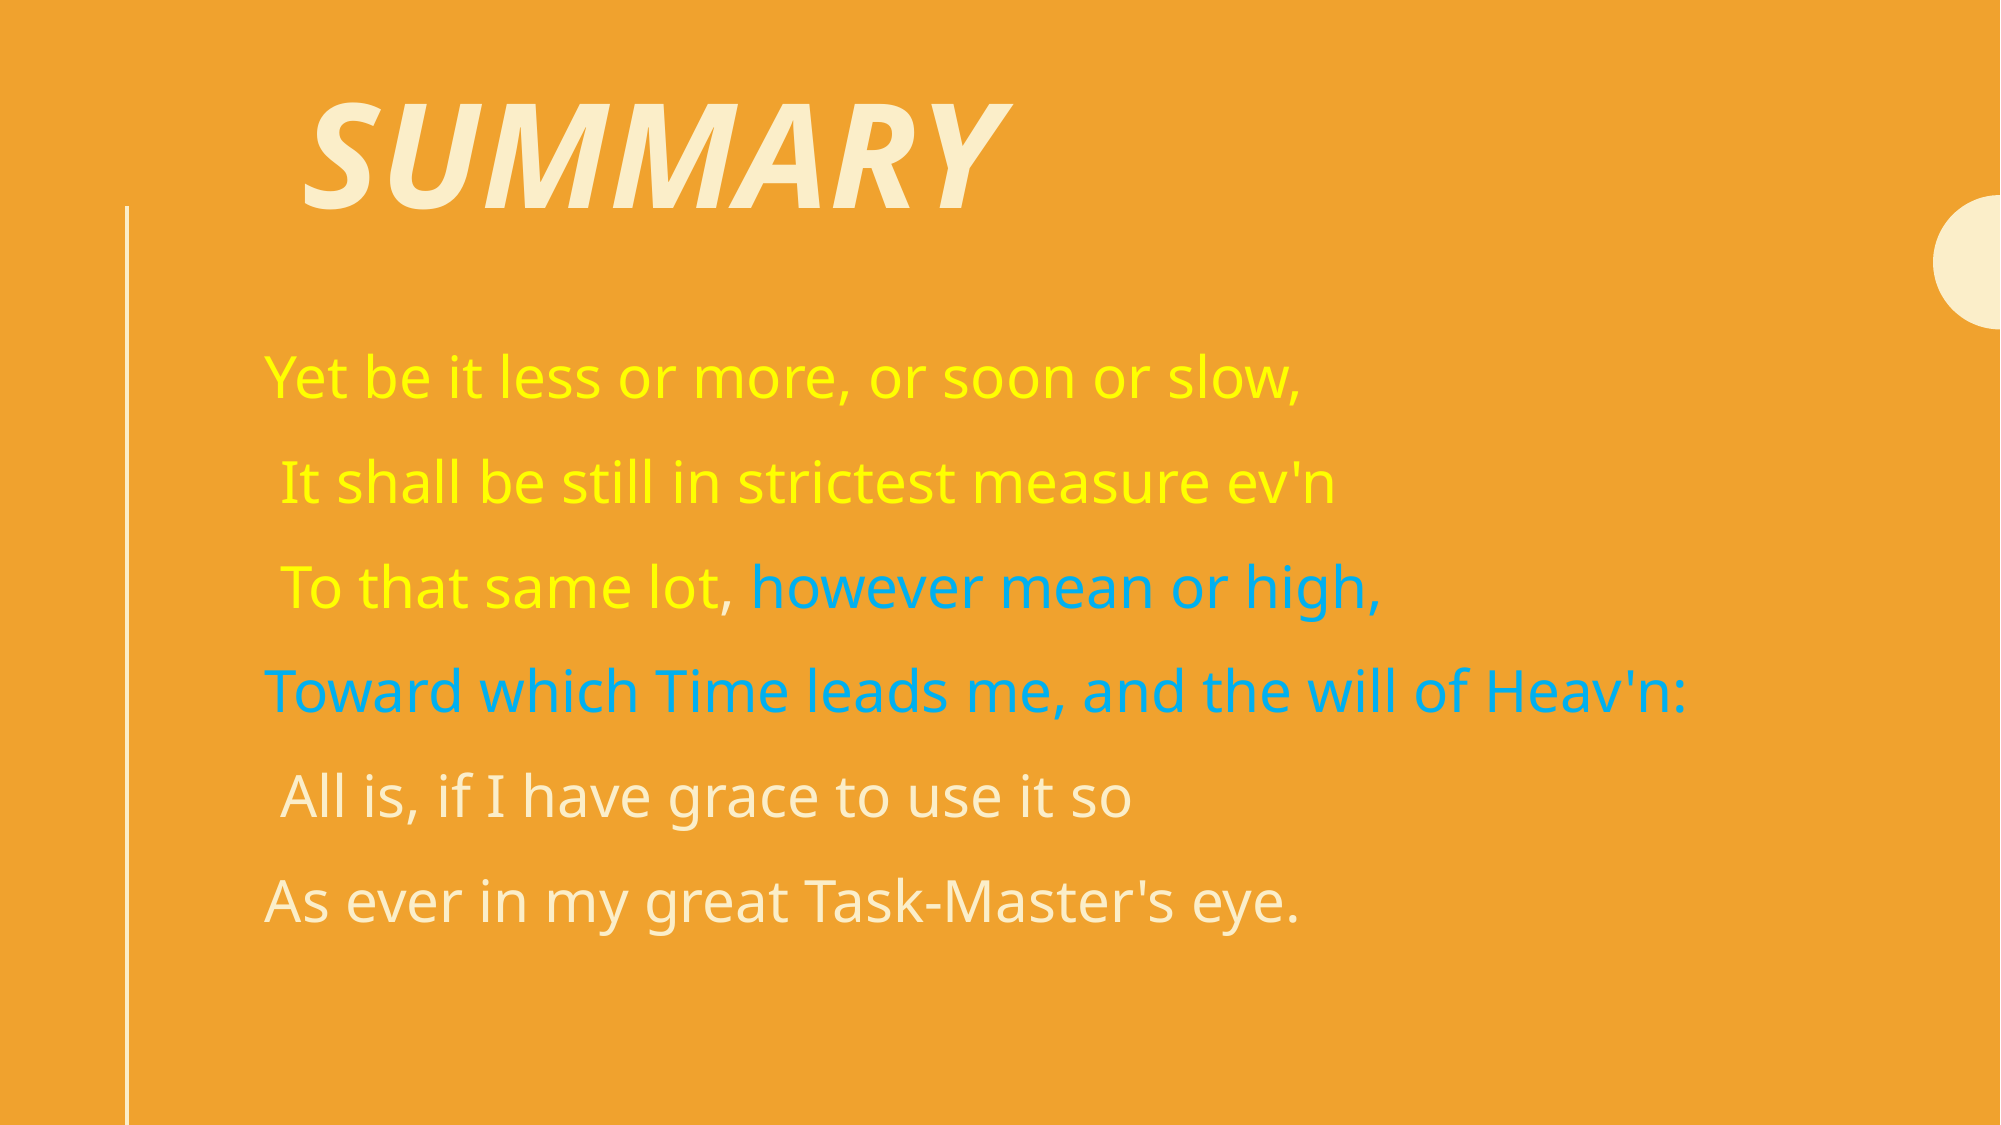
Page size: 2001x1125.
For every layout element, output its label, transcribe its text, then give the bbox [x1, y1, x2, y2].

title Summary [249, 82, 1750, 248]
subtitle Yet be it less or more, or soon or slow, It shall be still in strictest measure ev'n To that same lot, however mean or high, Toward which Time leads me, and the will of Heav'n: All is, if I have grace to use it so As ever in my great Task-Master's eye. [249, 297, 1750, 1046]
